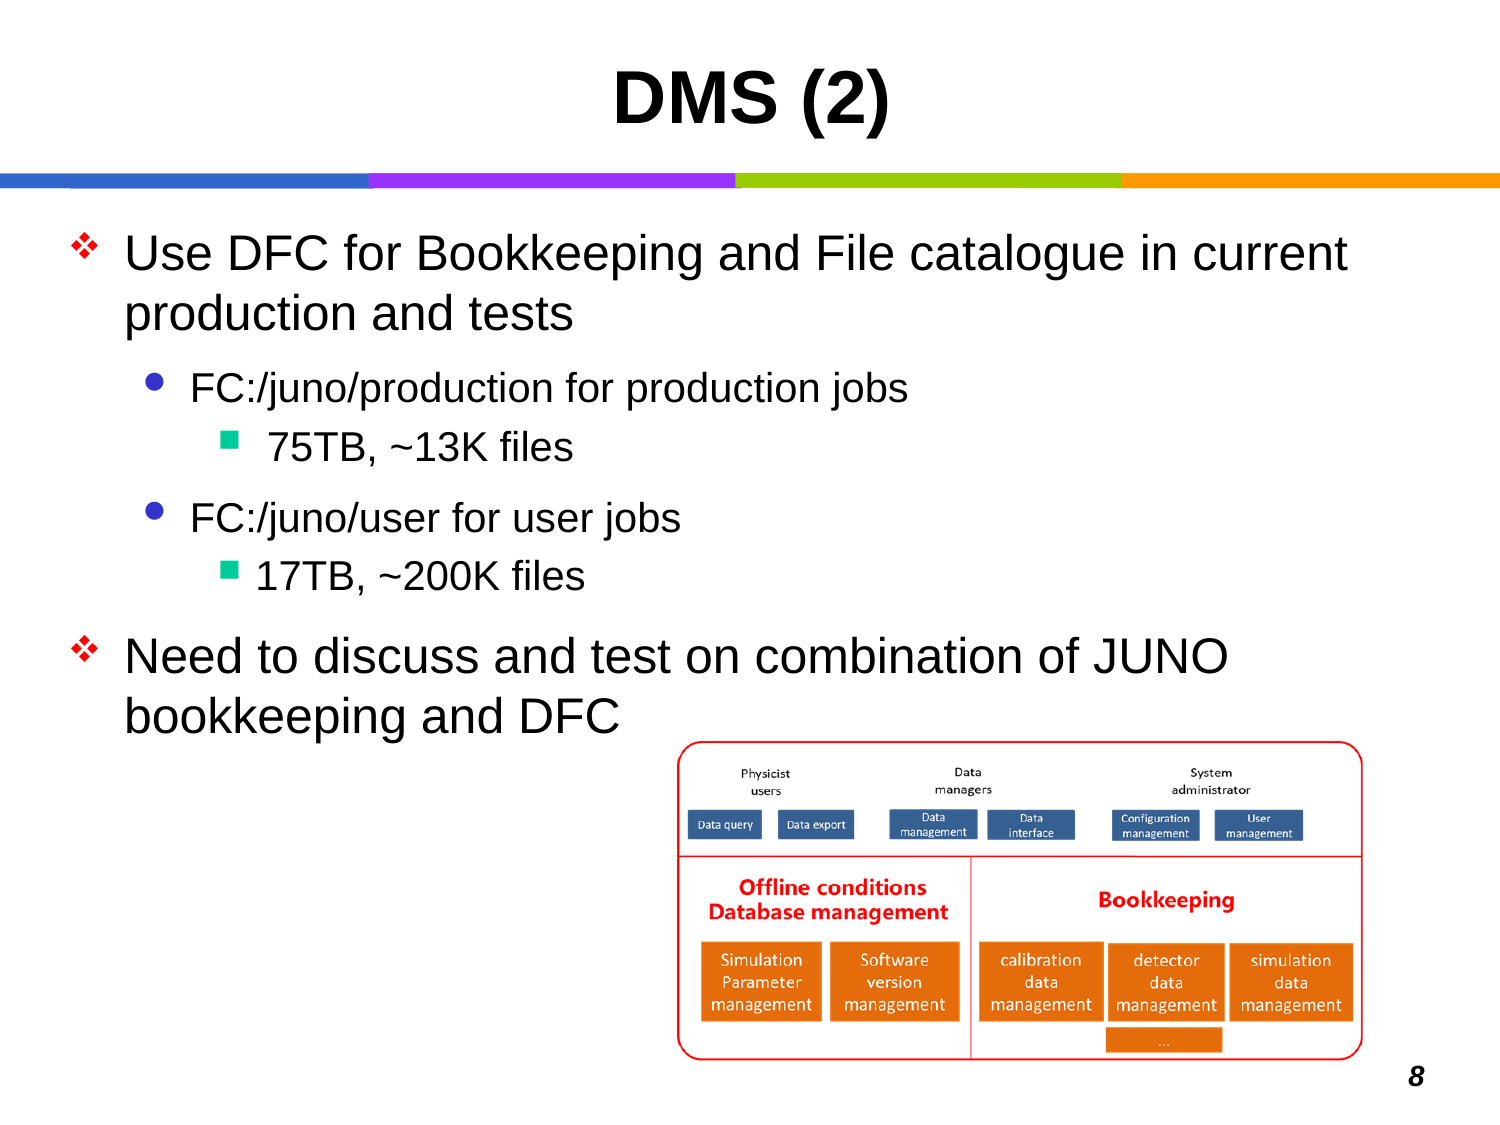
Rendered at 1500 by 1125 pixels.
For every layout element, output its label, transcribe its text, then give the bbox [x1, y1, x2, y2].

list Use DFC for Bookkeeping and File catalogue in current production and tests FC:/juno/production for production jobs 75TB, ~13K files FC:/juno/user for user jobs 17TB, ~200K files Need to discuss and test on combination of JUNO bookkeeping and DFC [52, 212, 1456, 1035]
picture [676, 740, 1364, 1062]
slide_number 8 [1126, 1049, 1440, 1113]
title DMS (2) [50, 37, 1455, 146]
